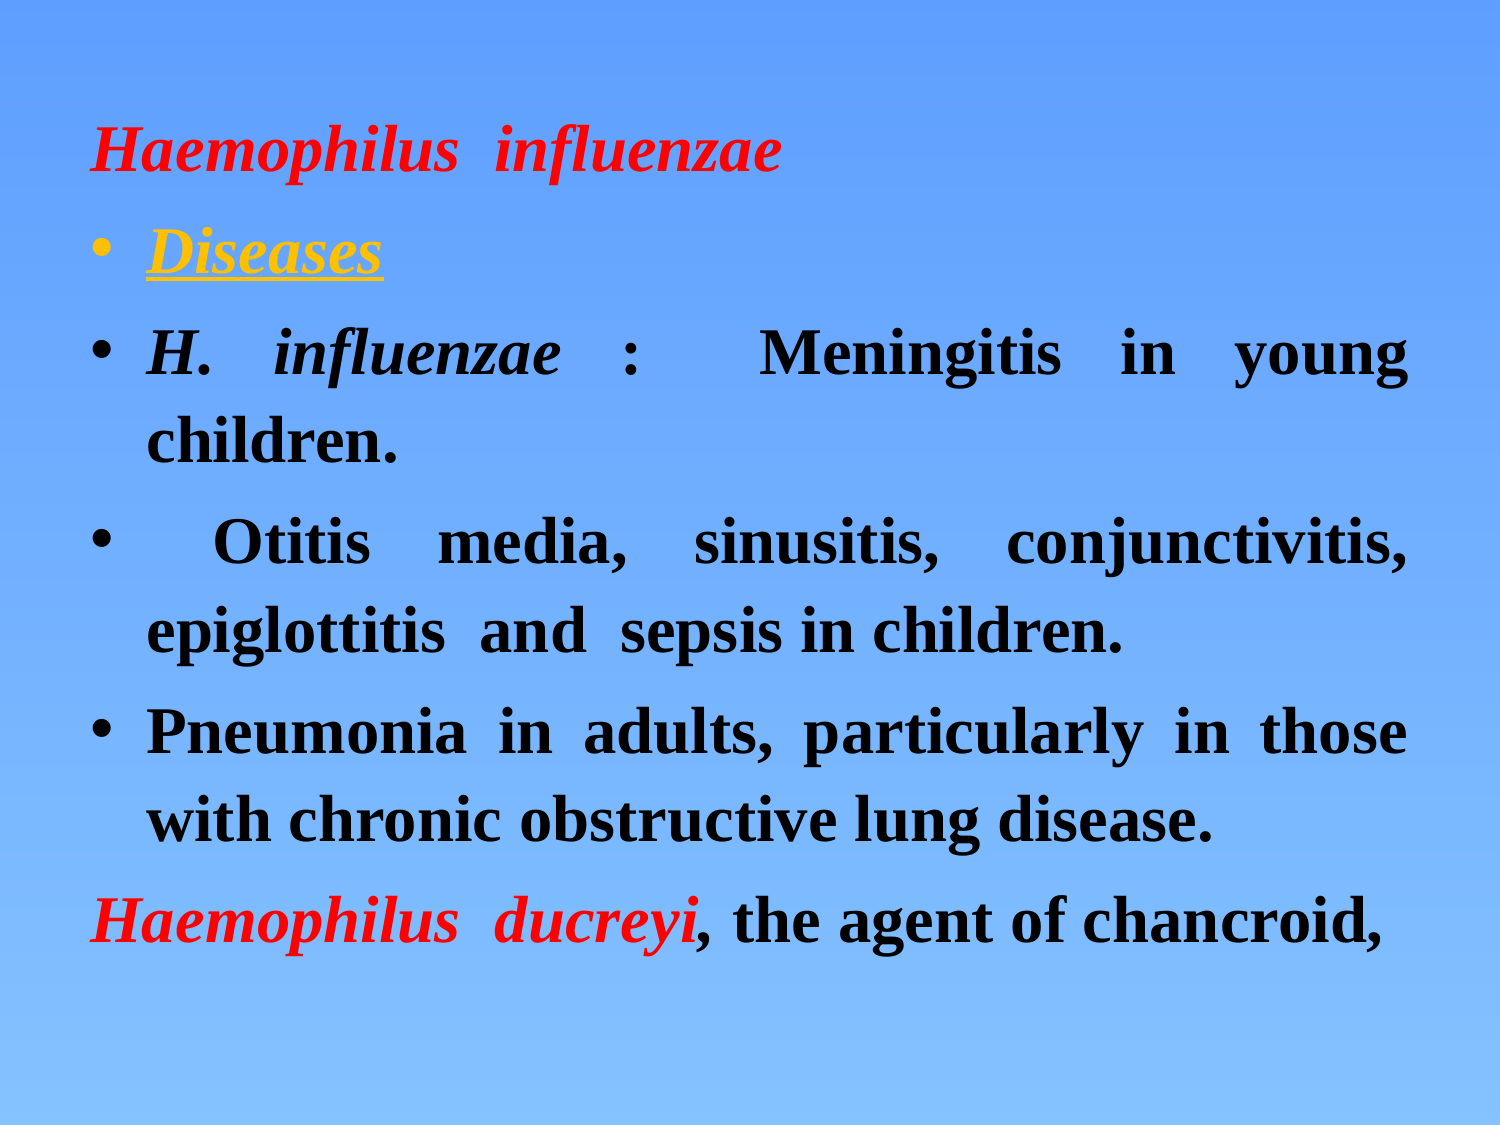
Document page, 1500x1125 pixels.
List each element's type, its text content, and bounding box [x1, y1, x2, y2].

list Haemophilus influenzae Diseases H. influenzae : Meningitis in young children. Otitis media, sinusitis, conjunctivitis, epiglottitis and sepsis in children. Pneumonia in adults, particularly in those with chronic obstructive lung disease. Haemophilus ducreyi, the agent of chancroid, [75, 89, 1425, 1005]
